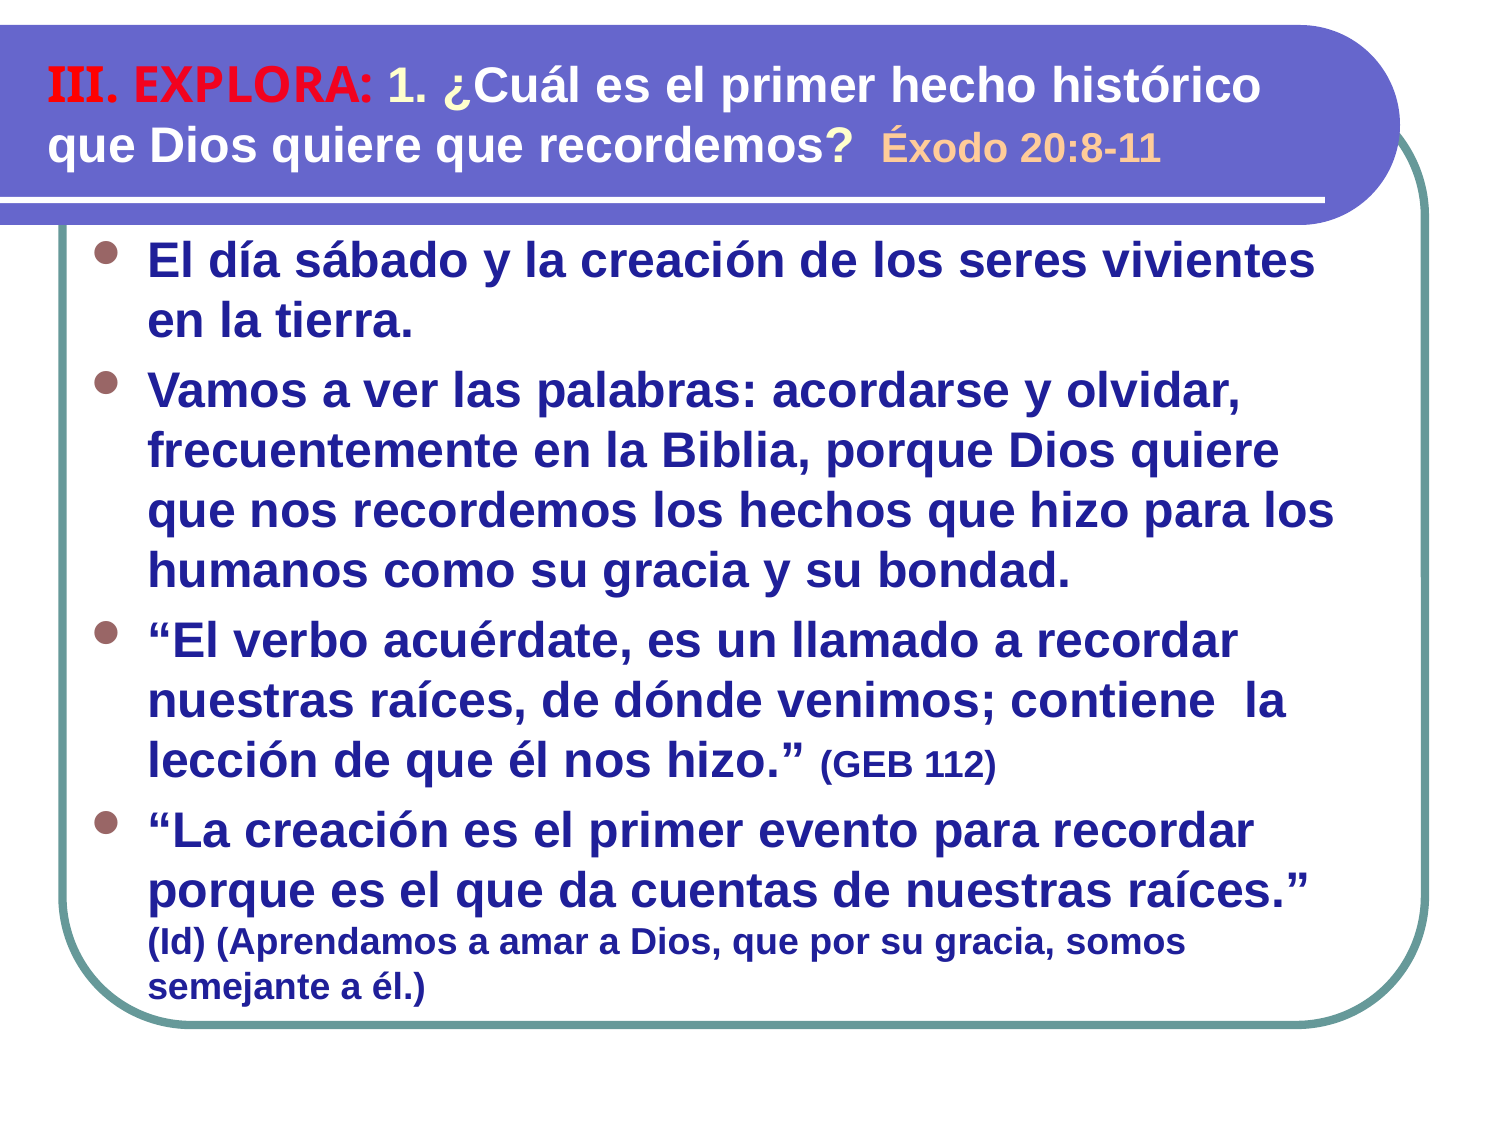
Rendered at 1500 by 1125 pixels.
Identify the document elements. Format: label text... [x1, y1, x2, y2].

title III. EXPLORA: 1. ¿Cuál es el primer hecho histórico que Dios quiere que recordemos? Éxodo 20:8-11 [31, 37, 1348, 188]
list El día sábado y la creación de los seres vivientes en la tierra. Vamos a ver las palabras: acordarse y olvidar, frecuentemente en la Biblia, porque Dios quiere que nos recordemos los hechos que hizo para los humanos como su gracia y su bondad. “El verbo acuérdate, es un llamado a recordar nuestras raíces, de dónde venimos; contiene la lección de que él nos hizo.” (GEB 112) “La creación es el primer evento para recordar porque es el que da cuentas de nuestras raíces.” (Id) (Aprendamos a amar a Dios, que por su gracia, somos semejante a él.) [75, 219, 1392, 1024]
